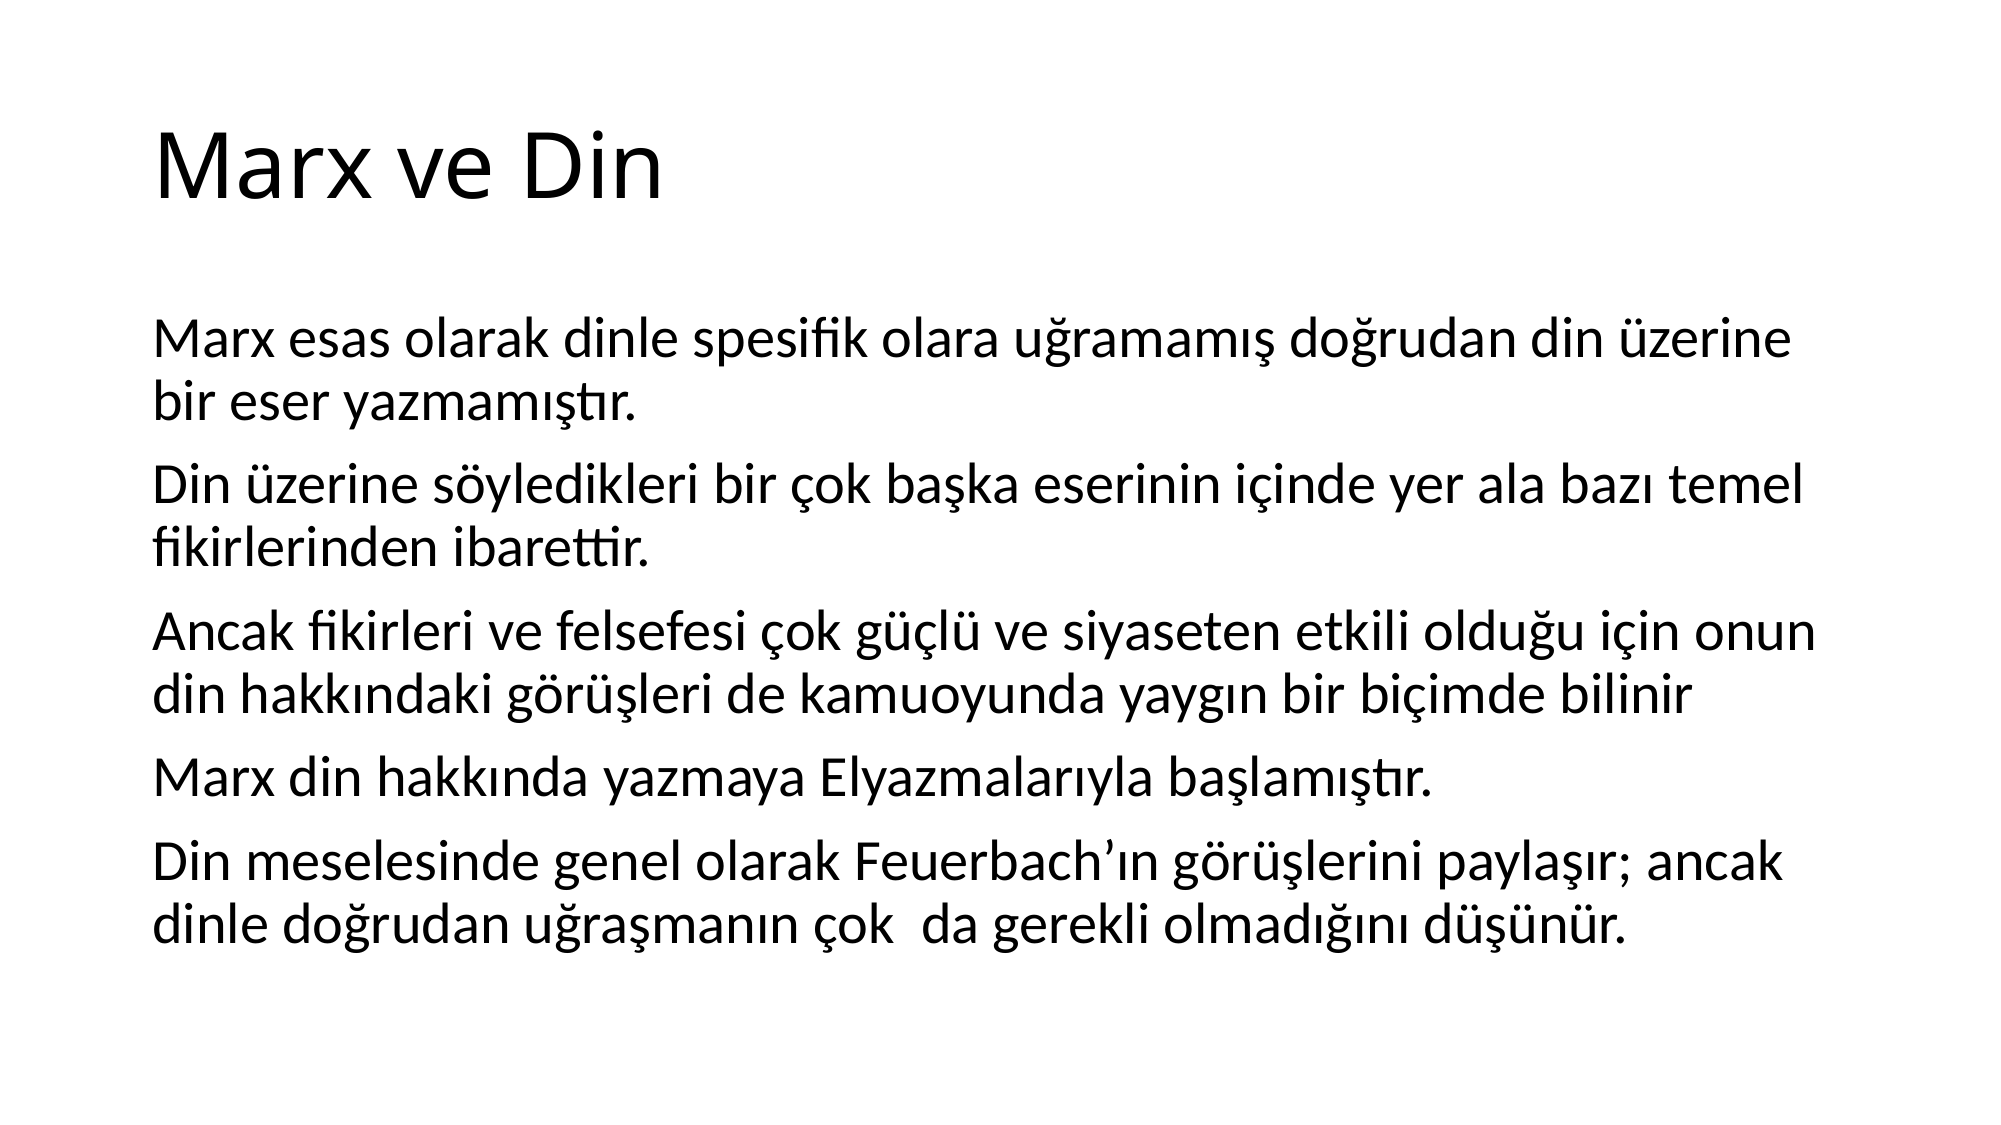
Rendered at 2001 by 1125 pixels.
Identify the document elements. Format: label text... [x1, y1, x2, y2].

list Marx esas olarak dinle spesifik olara uğramamış doğrudan din üzerine bir eser yazmamıştır. Din üzerine söyledikleri bir çok başka eserinin içinde yer ala bazı temel fikirlerinden ibarettir. Ancak fikirleri ve felsefesi çok güçlü ve siyaseten etkili olduğu için onun din hakkındaki görüşleri de kamuoyunda yaygın bir biçimde bilinir Marx din hakkında yazmaya Elyazmalarıyla başlamıştır. Din meselesinde genel olarak Feuerbach’ın görüşlerini paylaşır; ancak dinle doğrudan uğraşmanın çok da gerekli olmadığını düşünür. [137, 299, 1863, 1014]
title Marx ve Din [137, 59, 1863, 278]
